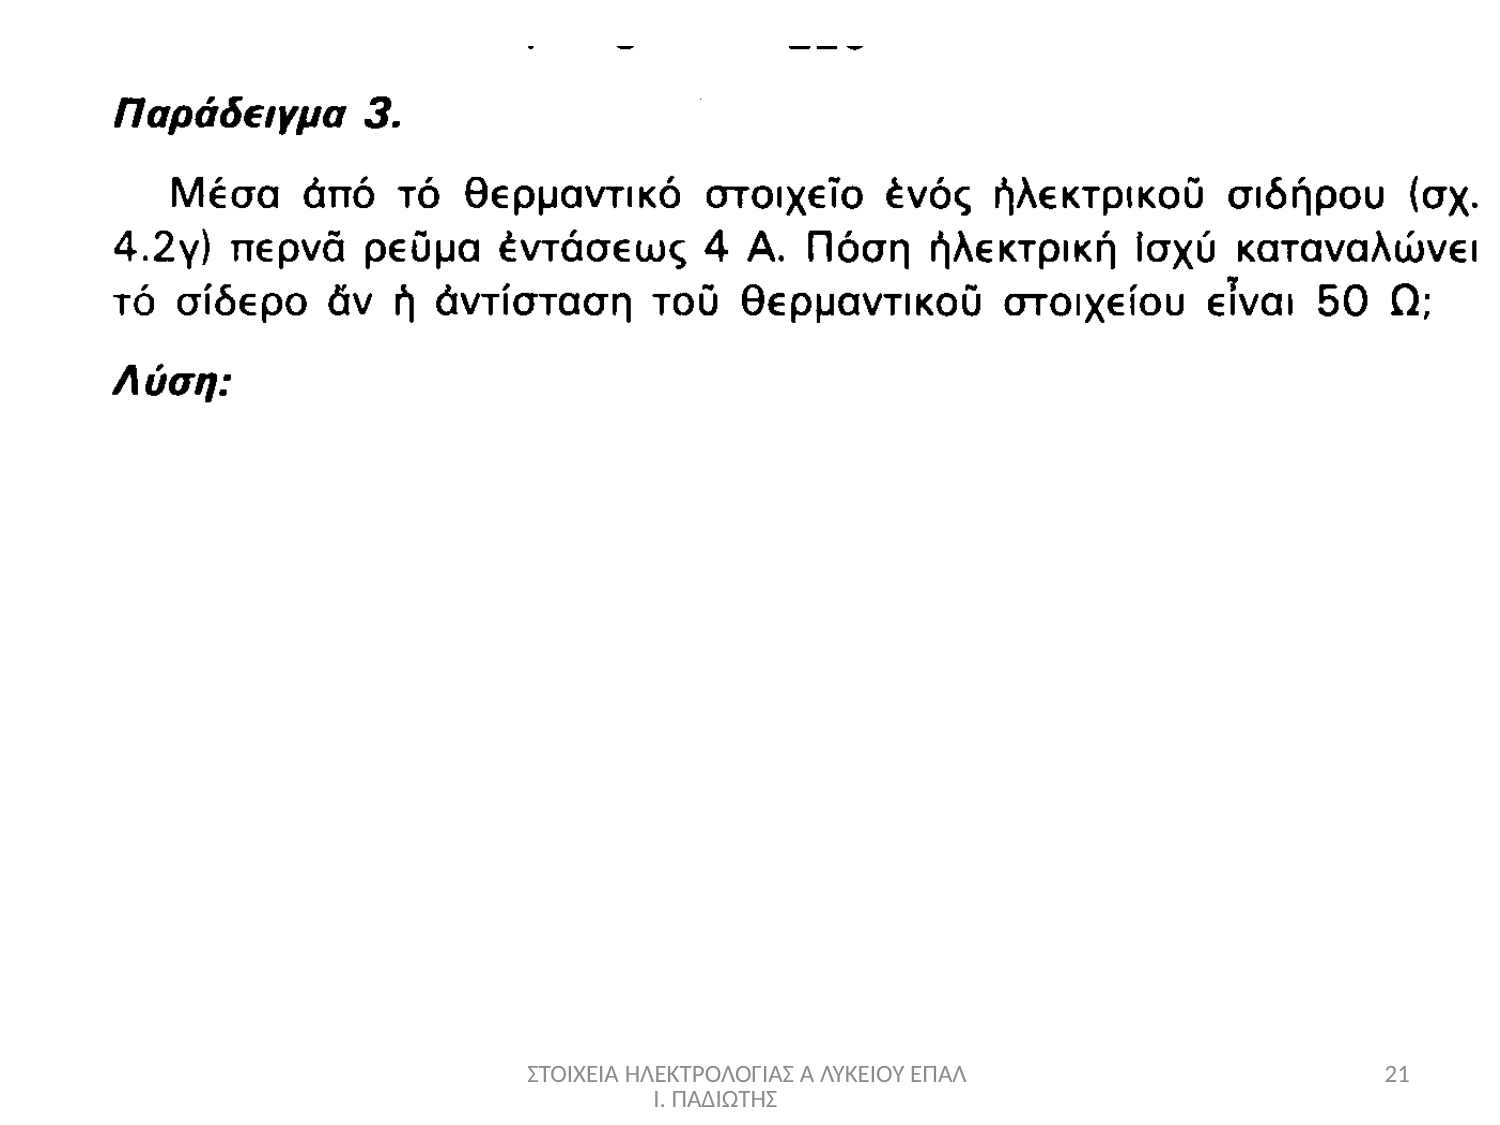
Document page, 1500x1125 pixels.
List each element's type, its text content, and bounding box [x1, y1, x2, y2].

footer ΣΤΟΙΧΕΙΑ ΗΛΕΚΤΡΟΛΟΓΙΑΣ Α ΛΥΚΕΙΟΥ ΕΠΑΛ Ι. ΠΑΔΙΩΤΗΣ [512, 1042, 988, 1103]
slide_number 21 [1074, 1042, 1425, 1103]
picture [46, 46, 1500, 426]
